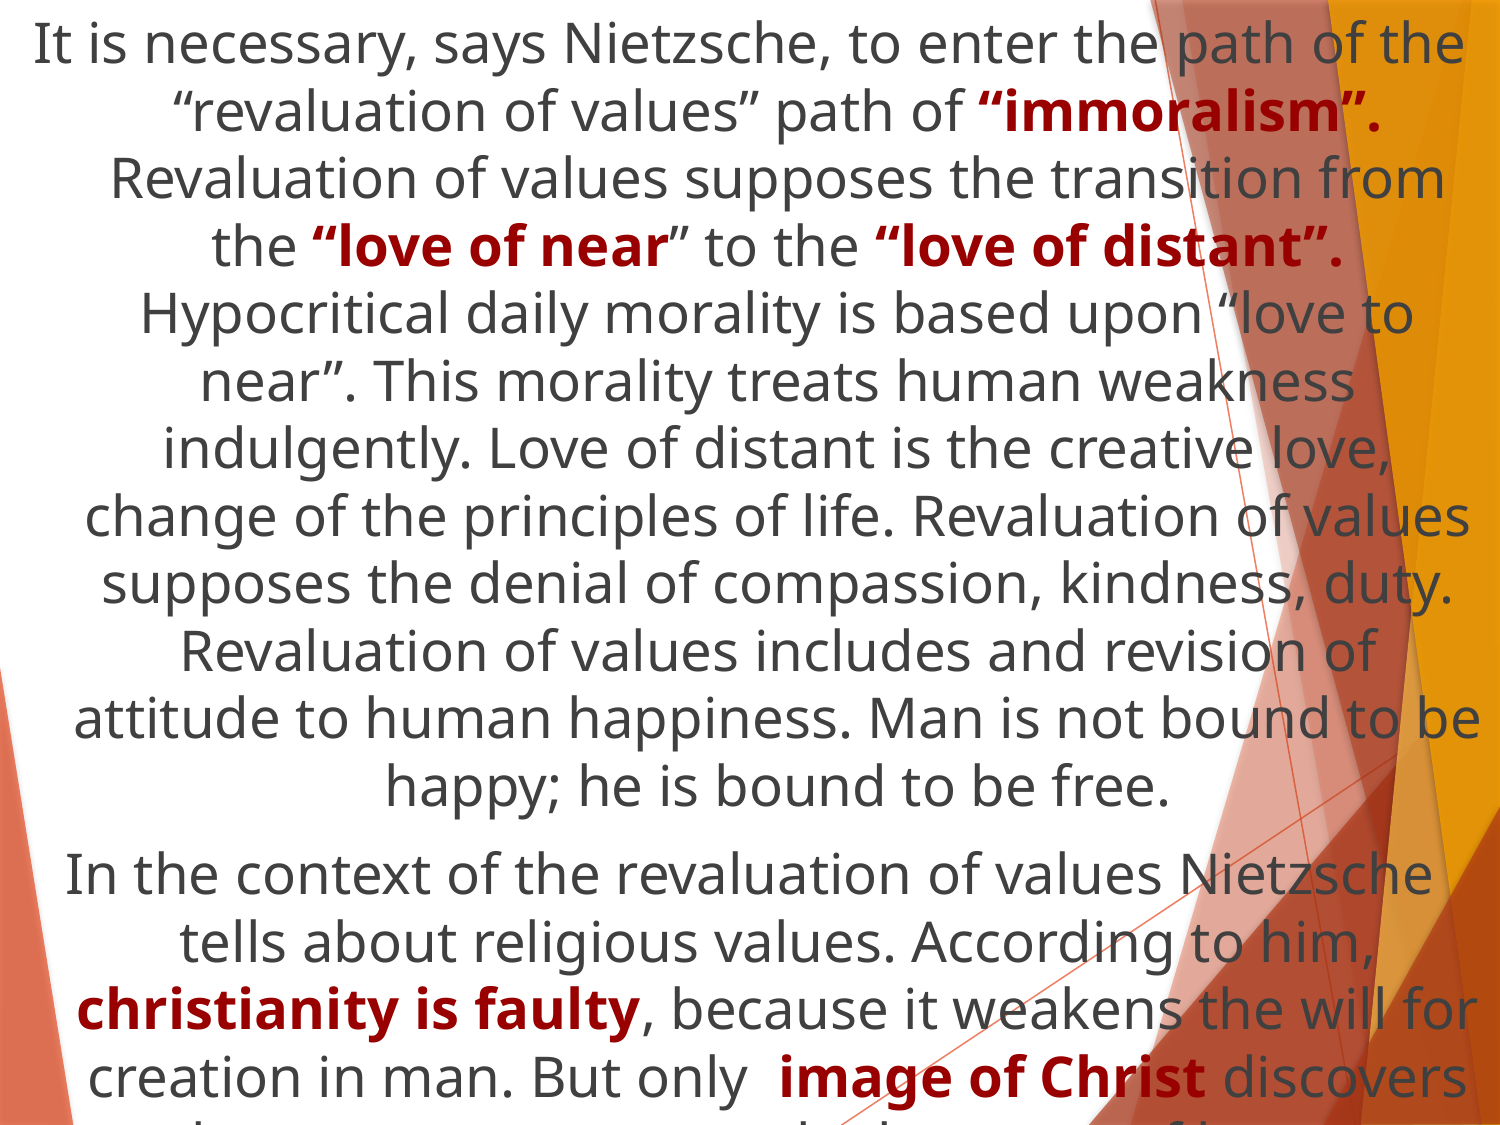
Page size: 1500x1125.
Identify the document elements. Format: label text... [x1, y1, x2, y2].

list It is necessary, says Nietzsche, to enter the path of the “revaluation of values” path of “immoralism”. Revaluation of values supposes the transition from the “love of near” to the “love of distant”. Hypocritical daily morality is based upon “love to near”. This morality treats human weakness indulgently. Love of distant is the creative love, change of the principles of life. Revaluation of values supposes the denial of compassion, kindness, duty. Revaluation of values includes and revision of attitude to human happiness. Man is not bound to be happy; he is bound to be free. In the context of the revaluation of values Nietzsche tells about religious values. According to him, сhristianity is faulty, because it weakens the will for creation in man. But only image of Christ discovers the way to superman, the long way of human improvement. [0, 0, 1500, 1079]
